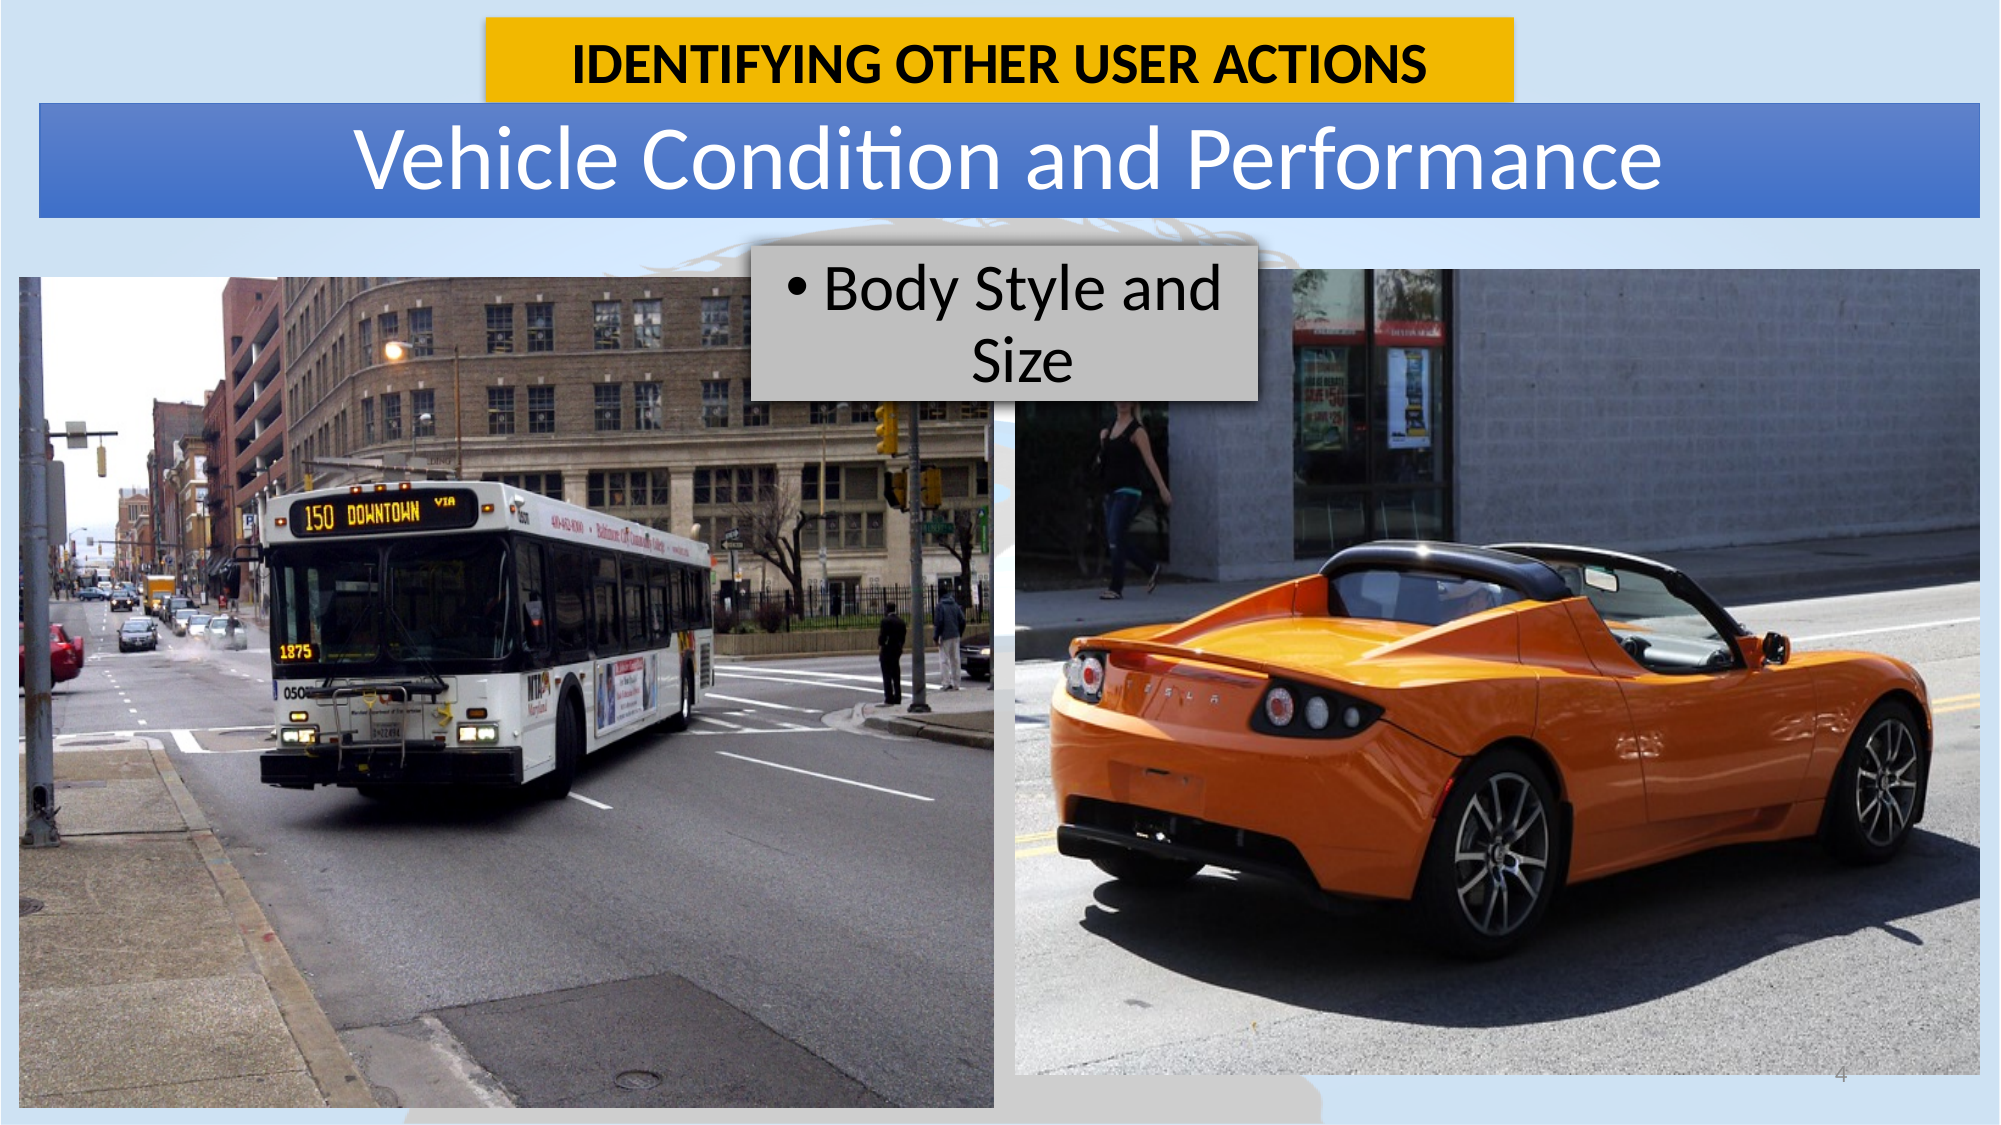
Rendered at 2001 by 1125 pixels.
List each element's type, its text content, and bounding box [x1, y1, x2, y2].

slide_number 4 [1412, 1075, 1863, 1103]
picture [1015, 269, 1980, 1075]
text_box Body Style and Size [751, 245, 1258, 401]
title Vehicle Condition and Performance [39, 103, 1980, 218]
text_box IDENTIFYING OTHER USER ACTIONS [485, 17, 1514, 103]
picture [19, 277, 994, 1108]
